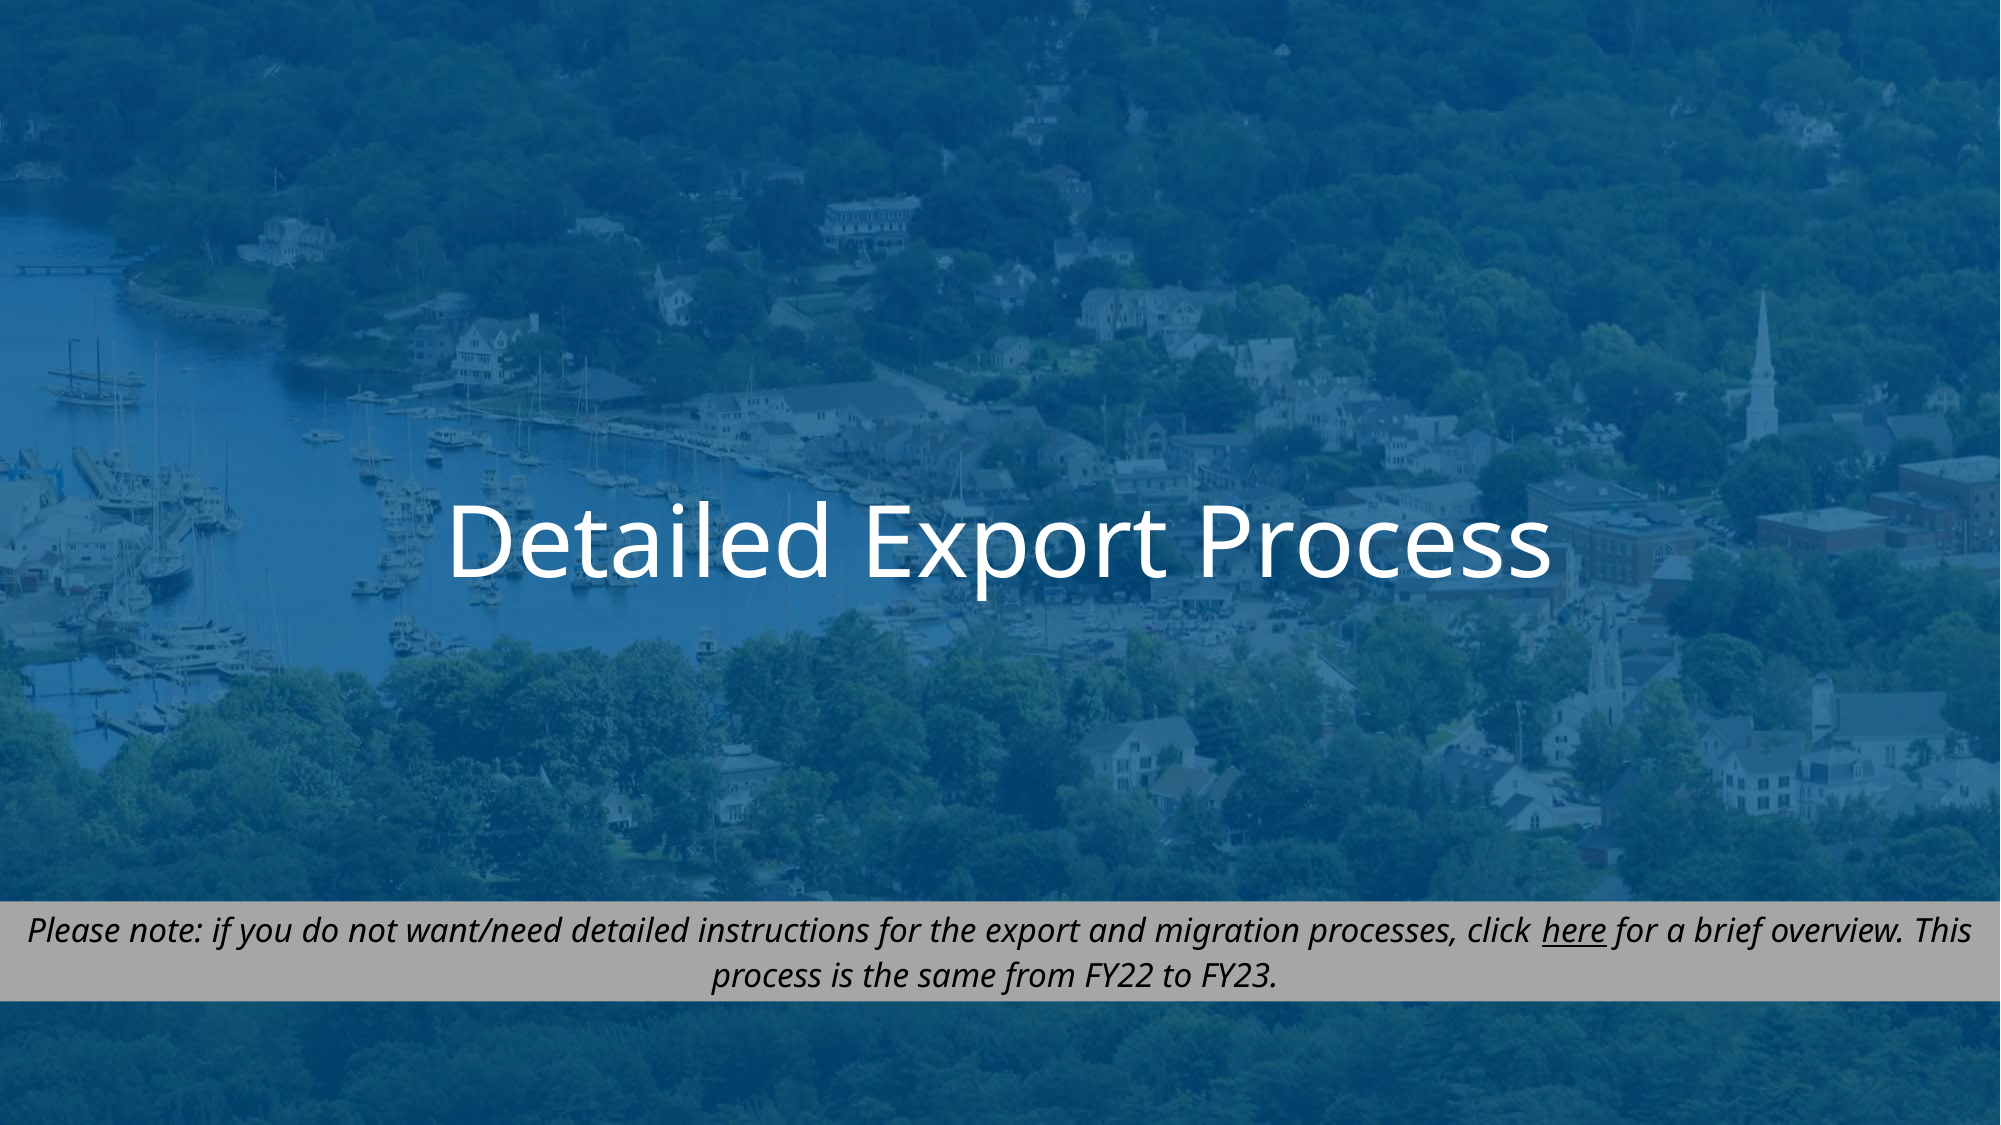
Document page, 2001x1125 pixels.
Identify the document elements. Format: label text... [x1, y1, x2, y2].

text_box Please note: if you do not want/need detailed instructions for the export and migration processes, click here for a brief overview. This process is the same from FY22 to FY23. [0, 901, 2000, 1002]
title Detailed Export Process [121, 417, 1879, 657]
